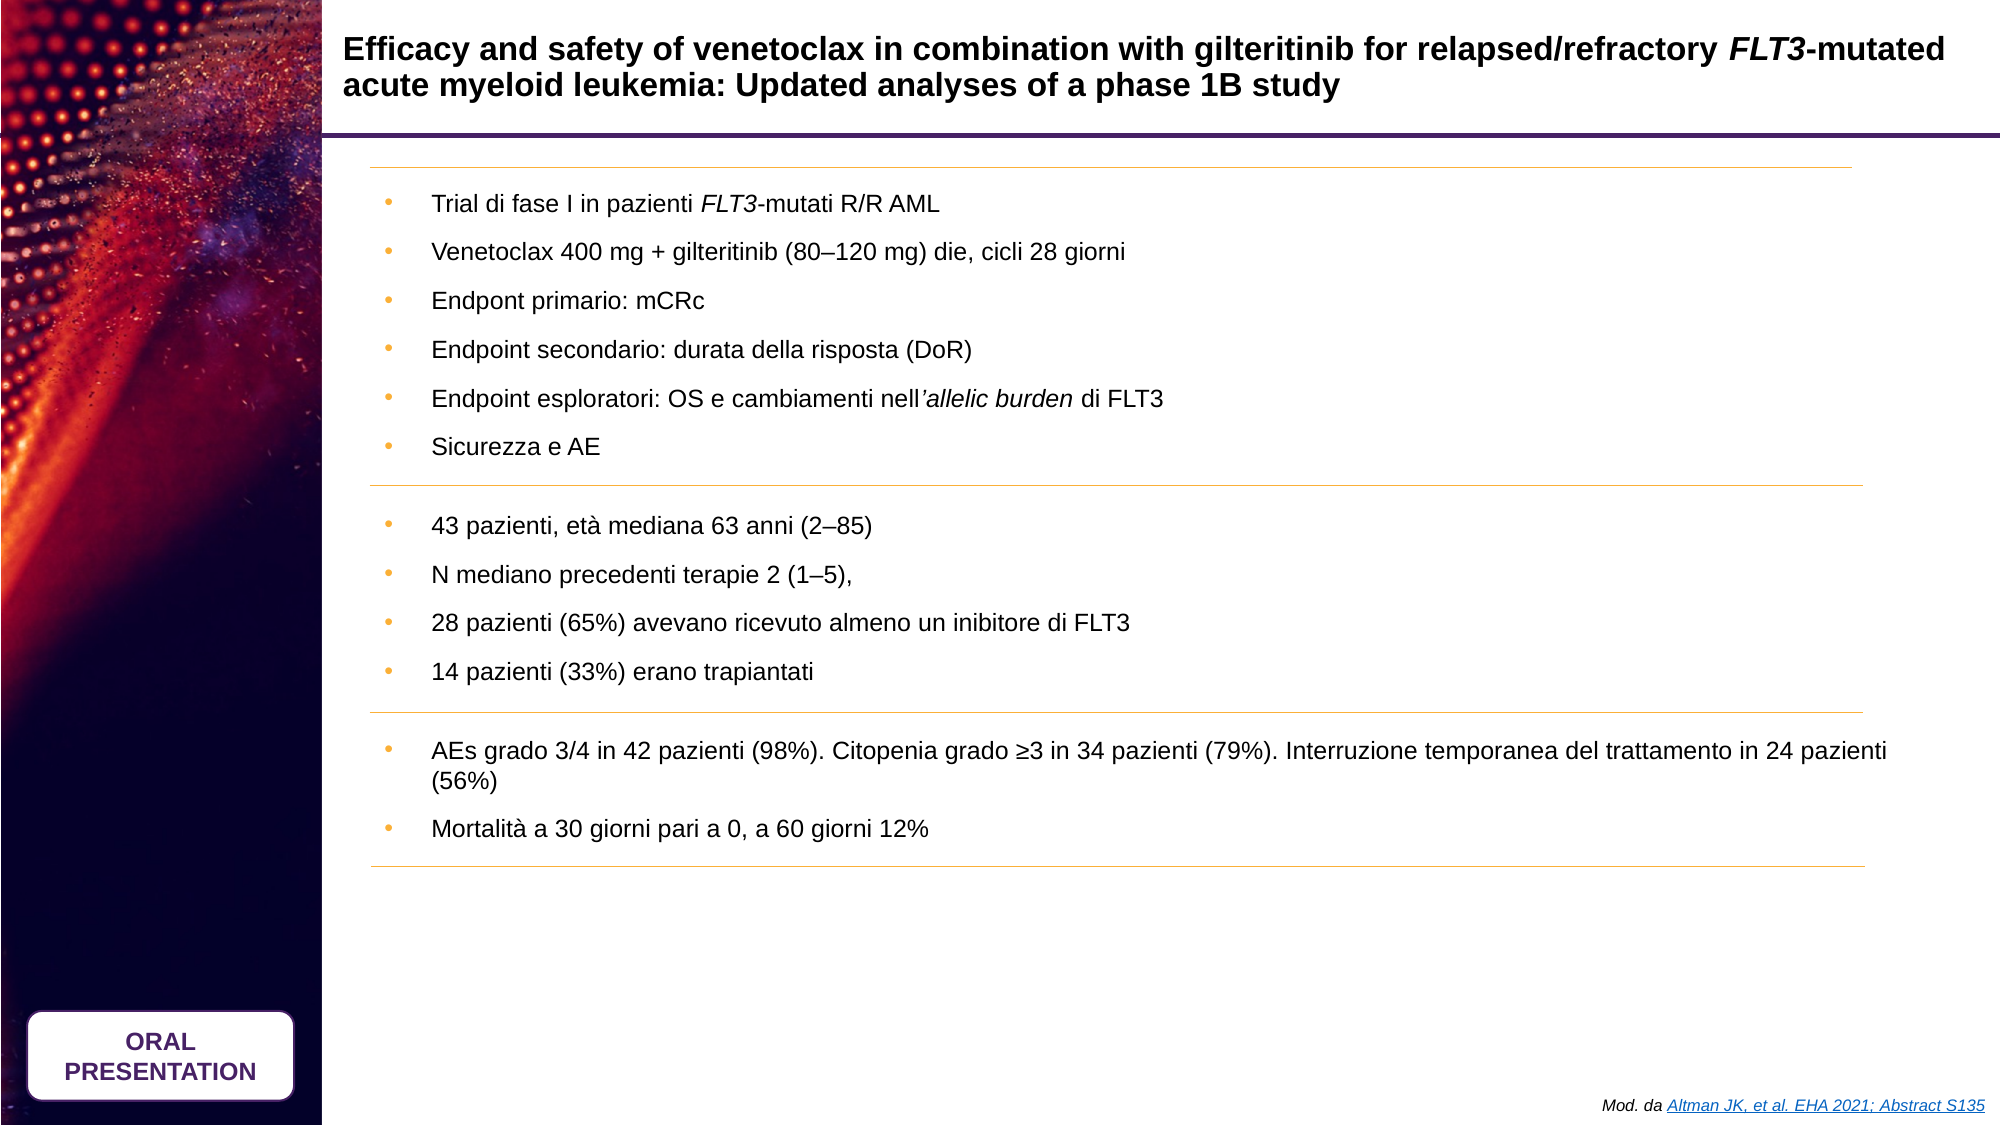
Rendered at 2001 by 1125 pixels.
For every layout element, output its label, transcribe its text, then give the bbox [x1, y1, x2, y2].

title Efficacy and safety of venetoclax in combination with gilteritinib for relapsed/refractory FLT3-mutated acute myeloid leukemia: Updated analyses of a phase 1B study [327, 18, 1965, 116]
text_box Mod. da Altman JK, et al. EHA 2021; Abstract S135 [1524, 1087, 2000, 1125]
text_box Trial di fase I in pazienti FLT3-mutati R/R AML Venetoclax 400 mg + gilteritinib (80–120 mg) die, cicli 28 giorni Endpont primario: mCRc Endpoint secondario: durata della risposta (DoR) Endpoint esploratori: OS e cambiamenti nell’allelic burden di FLT3 Sicurezza e AE 43 pazienti, età mediana 63 anni (2–85) N mediano precedenti terapie 2 (1–5), 28 pazienti (65%) avevano ricevuto almeno un inibitore di FLT3 14 pazienti (33%) erano trapiantati AEs grado 3/4 in 42 pazienti (98%). Citopenia grado ≥3 in 34 pazienti (79%). Interruzione temporanea del trattamento in 24 pazienti (56%) Mortalità a 30 giorni pari a 0, a 60 giorni 12% [369, 179, 1911, 851]
picture [1, 0, 322, 1124]
text_box ORAL PRESENTATION [25, 1009, 296, 1102]
